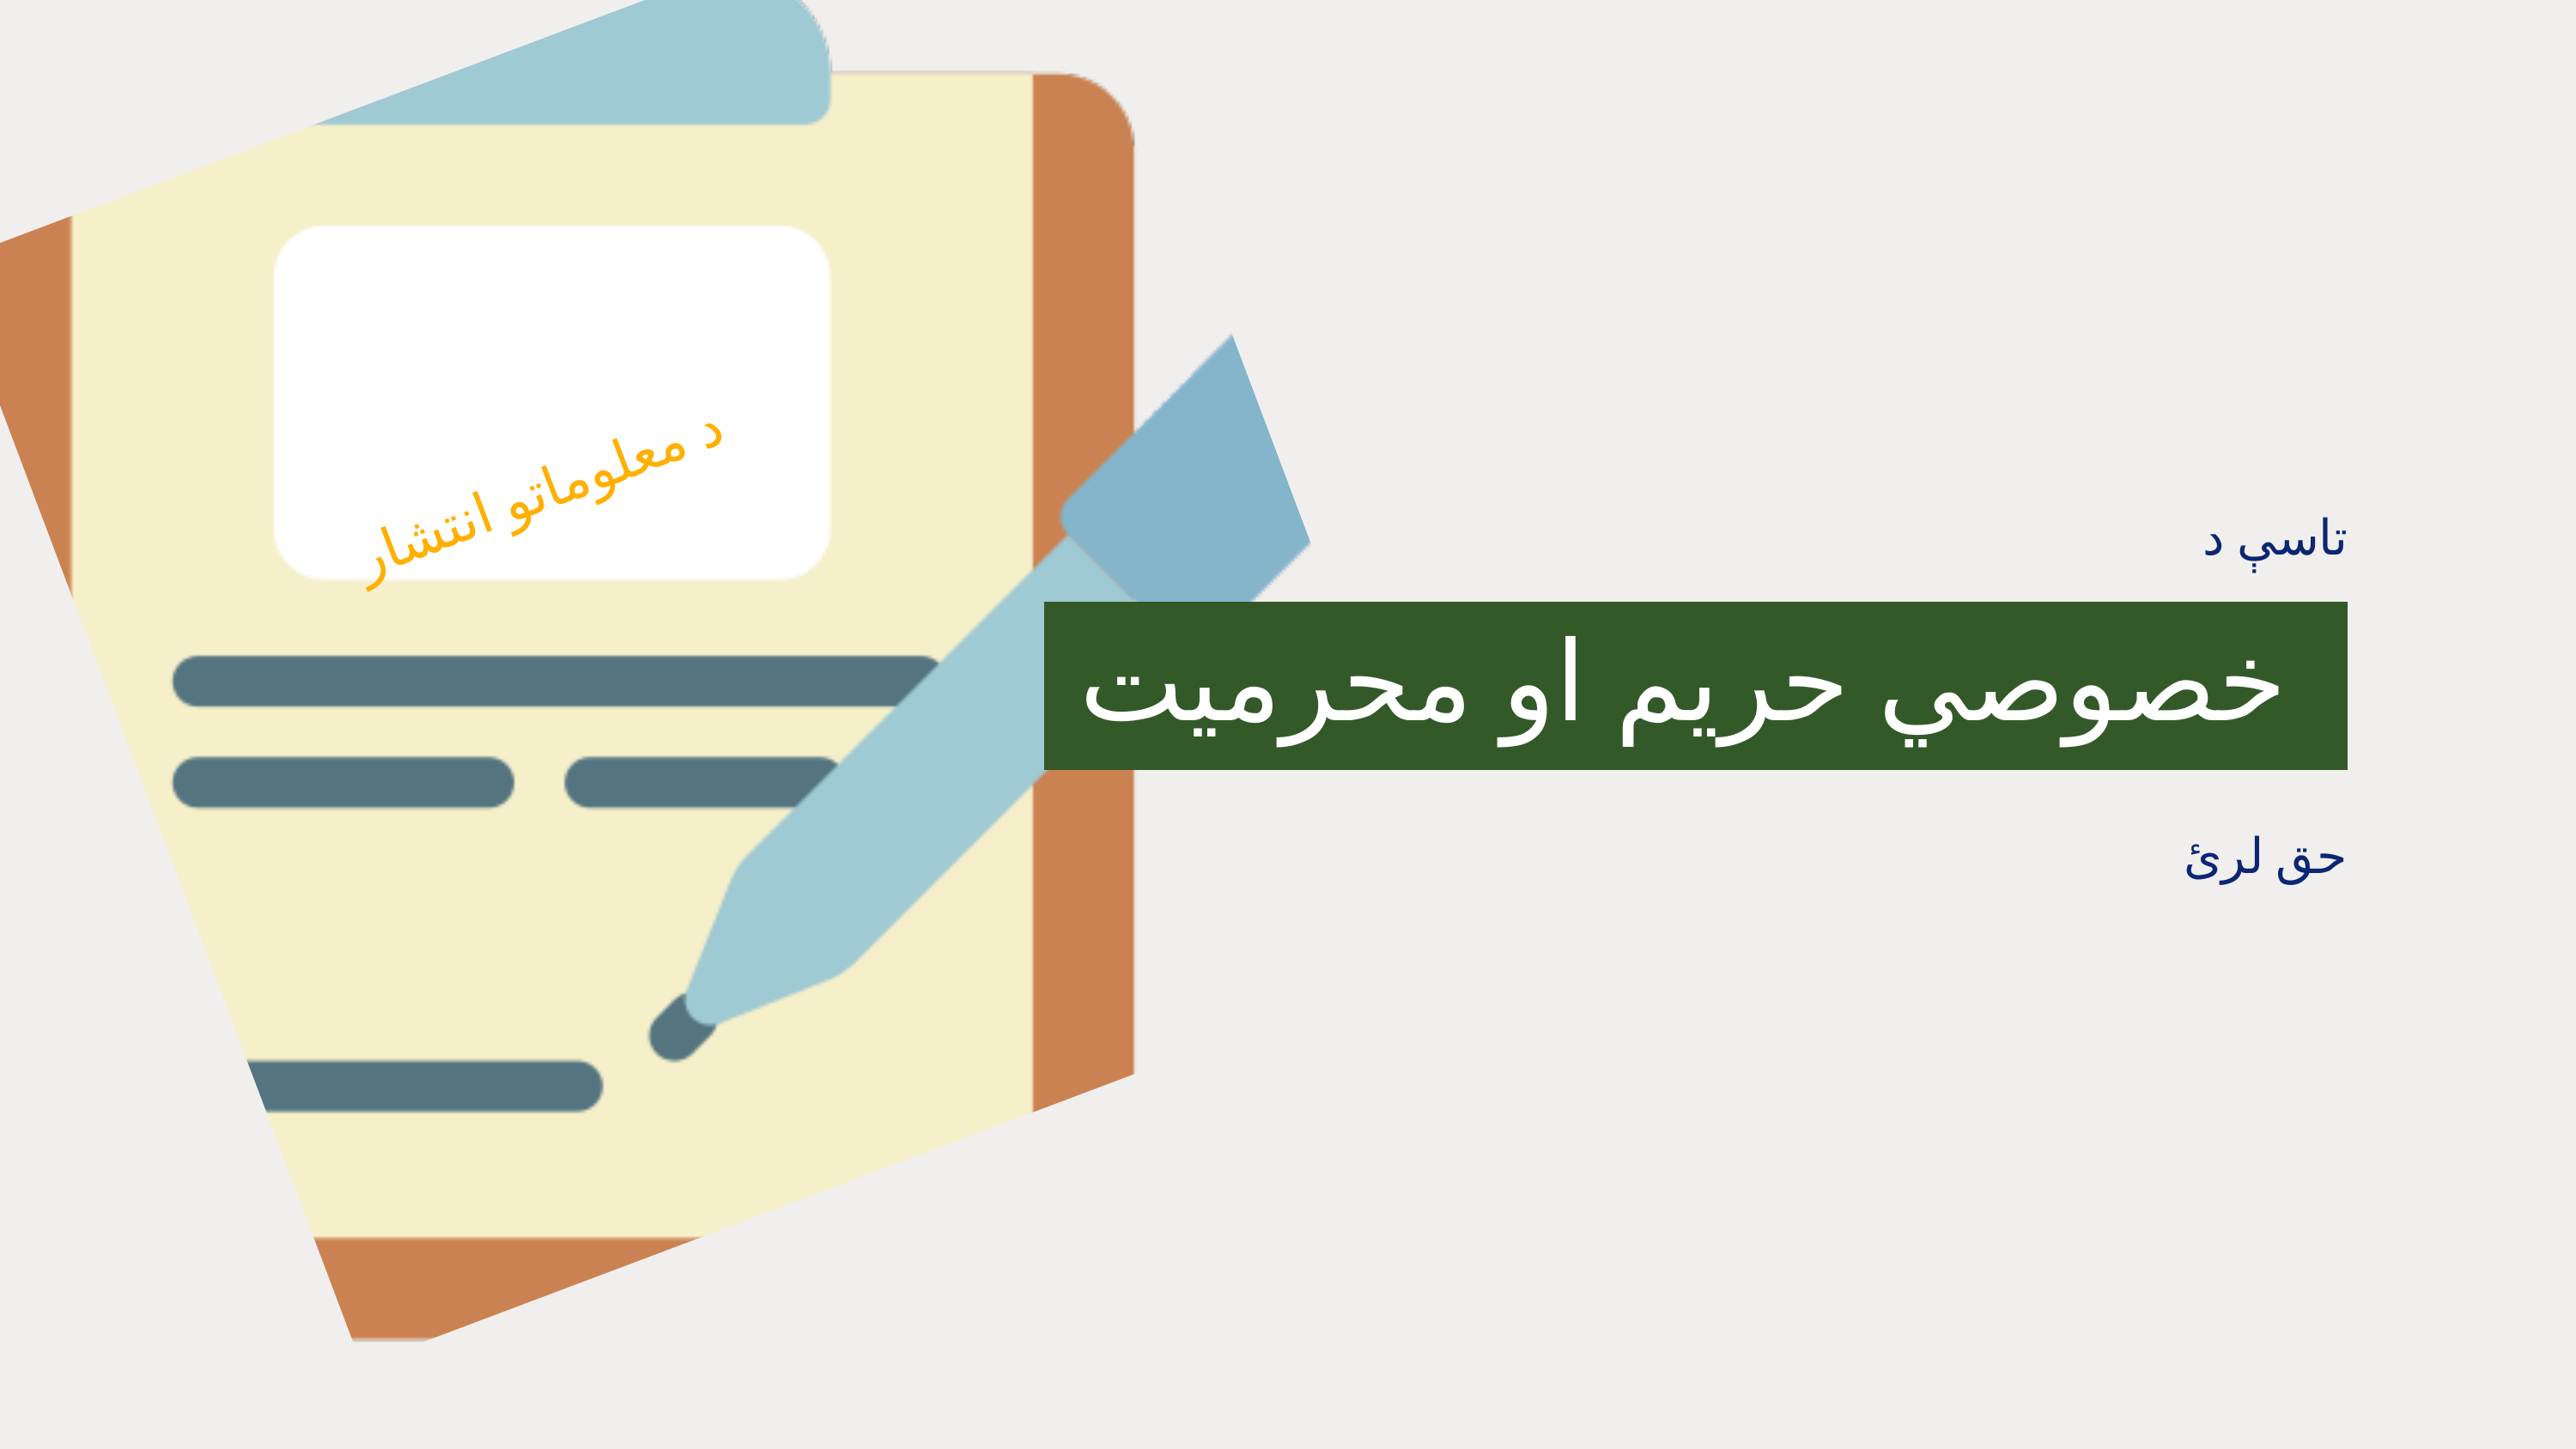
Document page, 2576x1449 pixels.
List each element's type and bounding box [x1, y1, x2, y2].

text_box [319, 409, 756, 562]
text_box [0, 0, 1465, 1366]
text_box [1043, 470, 2348, 874]
